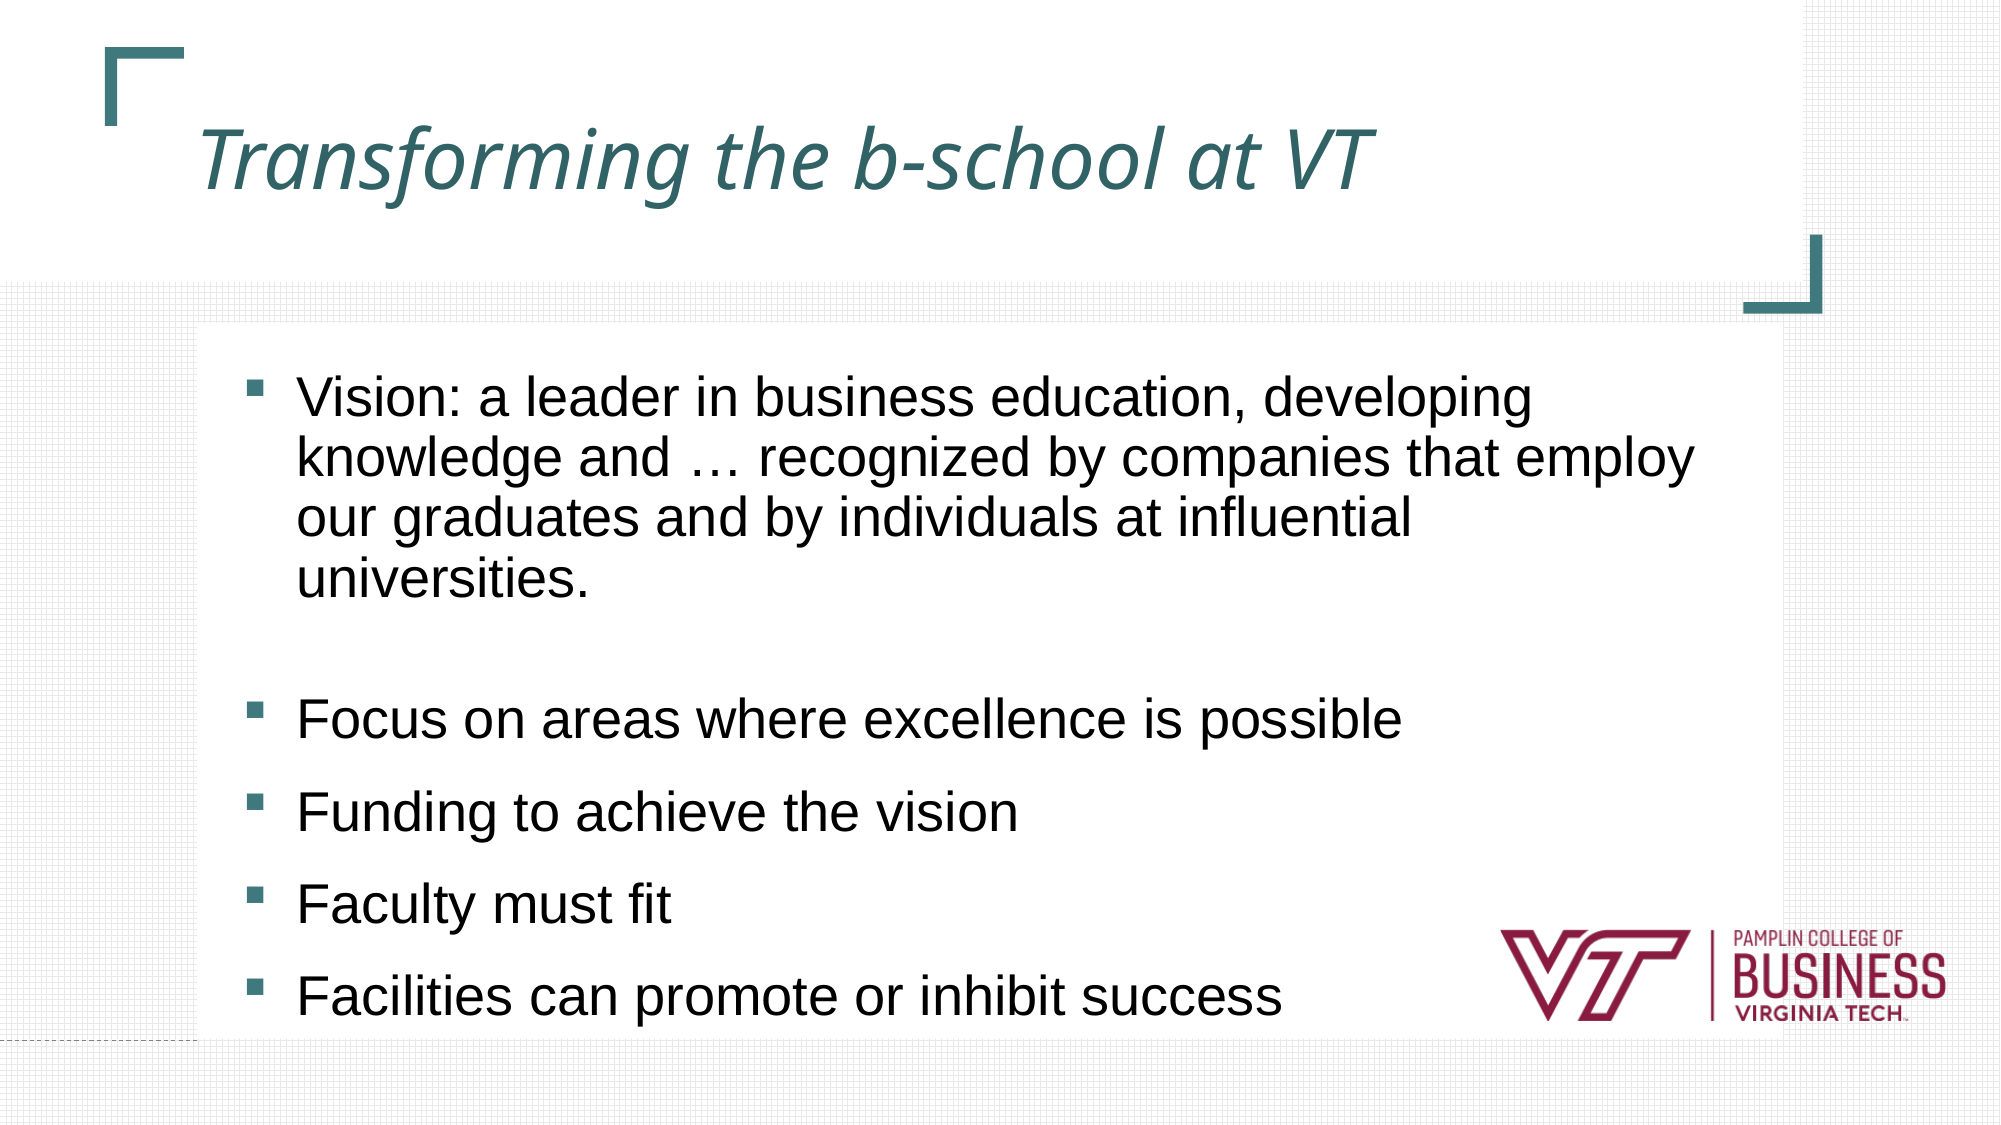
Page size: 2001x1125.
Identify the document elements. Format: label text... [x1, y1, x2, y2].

title Transforming the b-school at VT [0, 71, 1804, 255]
list Vision: a leader in business education, developing knowledge and … recognized by companies that employ our graduates and by individuals at influential universities. Focus on areas where excellence is possible Funding to achieve the vision Faculty must fit Facilities can promote or inhibit success [196, 322, 1784, 1040]
